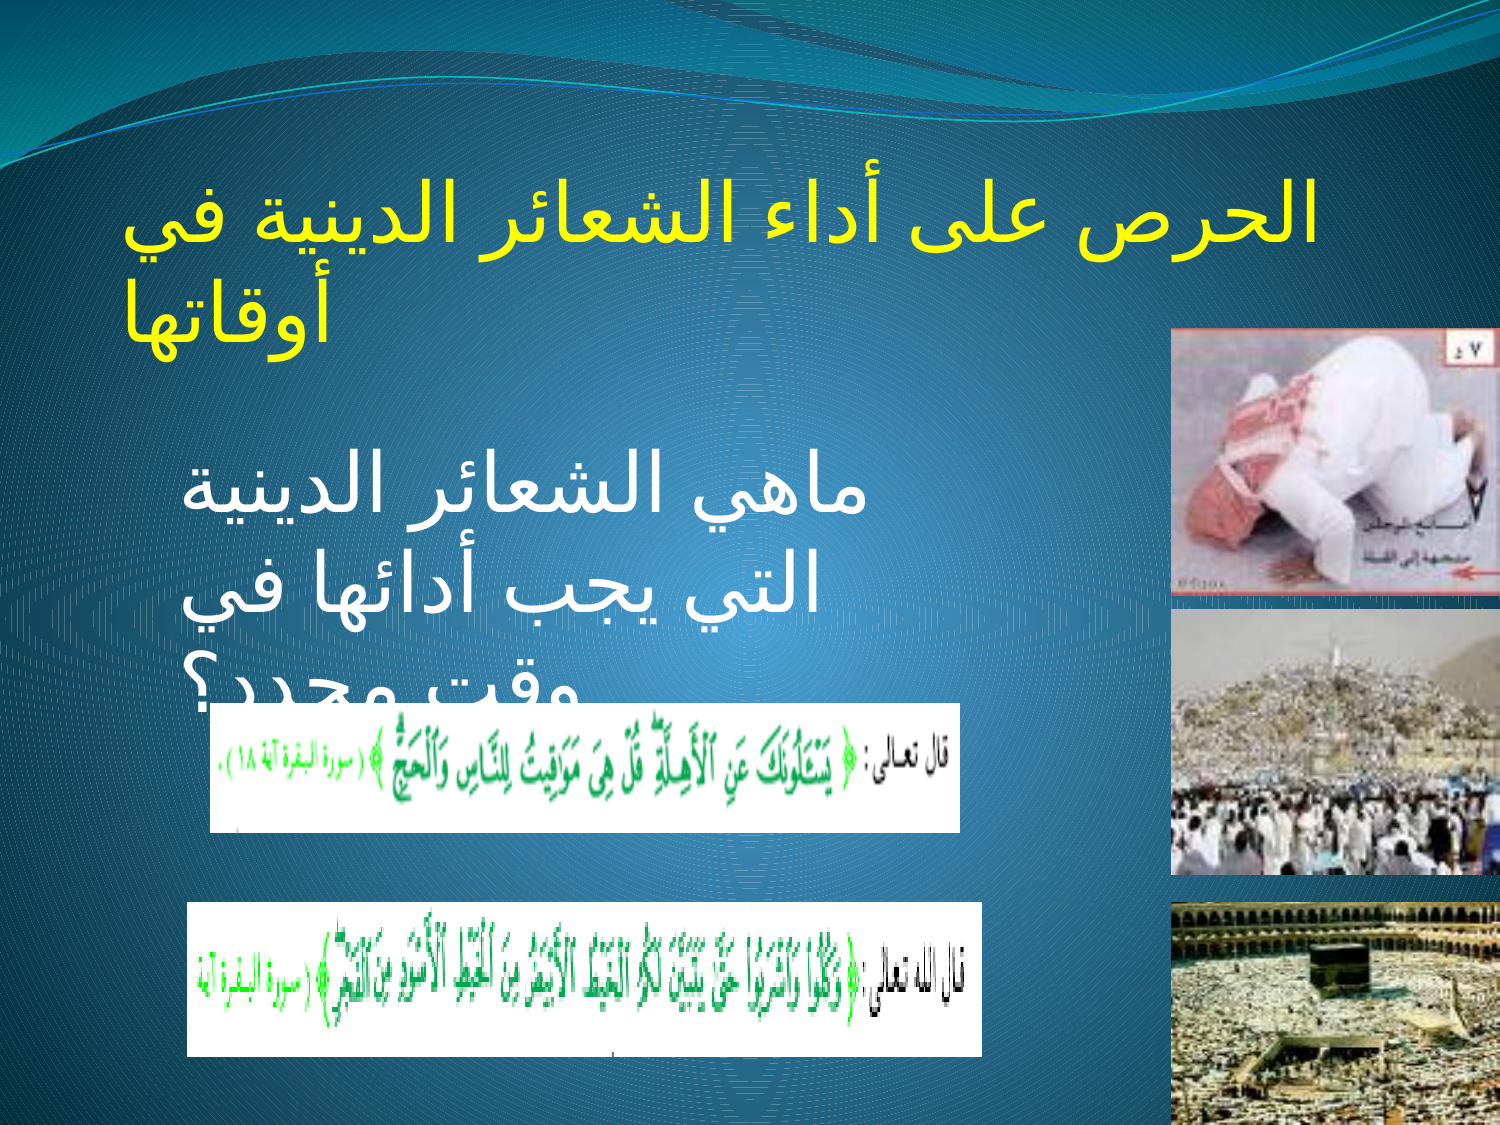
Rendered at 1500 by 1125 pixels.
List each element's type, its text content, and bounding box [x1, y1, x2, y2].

picture [1171, 902, 1500, 1125]
picture [210, 702, 960, 833]
picture [1171, 327, 1500, 597]
picture [187, 902, 982, 1057]
text_box الحرص على أداء الشعائر الدينية في أوقاتها [105, 152, 1442, 367]
text_box ماهي الشعائر الدينية التي يجب أدائها في وقت محدد؟ [164, 421, 997, 737]
picture [1171, 609, 1500, 875]
